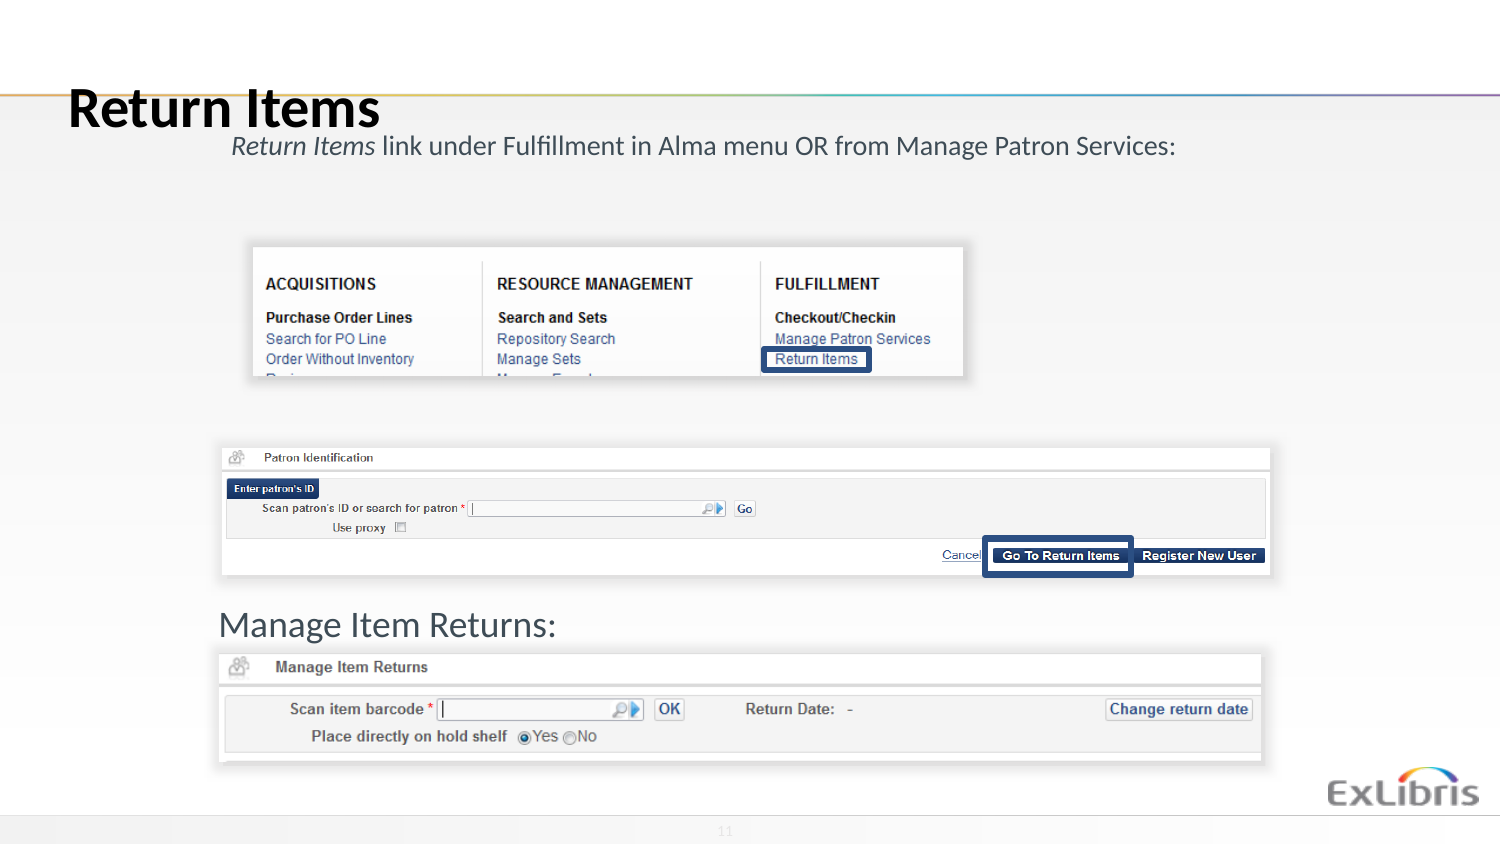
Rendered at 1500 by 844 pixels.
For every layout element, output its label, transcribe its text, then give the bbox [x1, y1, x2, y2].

title Return Items [53, 33, 1447, 175]
picture [0, 91, 53, 102]
picture [253, 246, 964, 377]
picture [219, 653, 1261, 762]
picture [1328, 767, 1479, 808]
text_box Manage Item Returns: [207, 599, 1209, 661]
picture [1447, 91, 1500, 102]
list Return Items link under Fulfillment in Alma menu OR from Manage Patron Services: [216, 124, 1218, 186]
picture [222, 448, 1270, 575]
